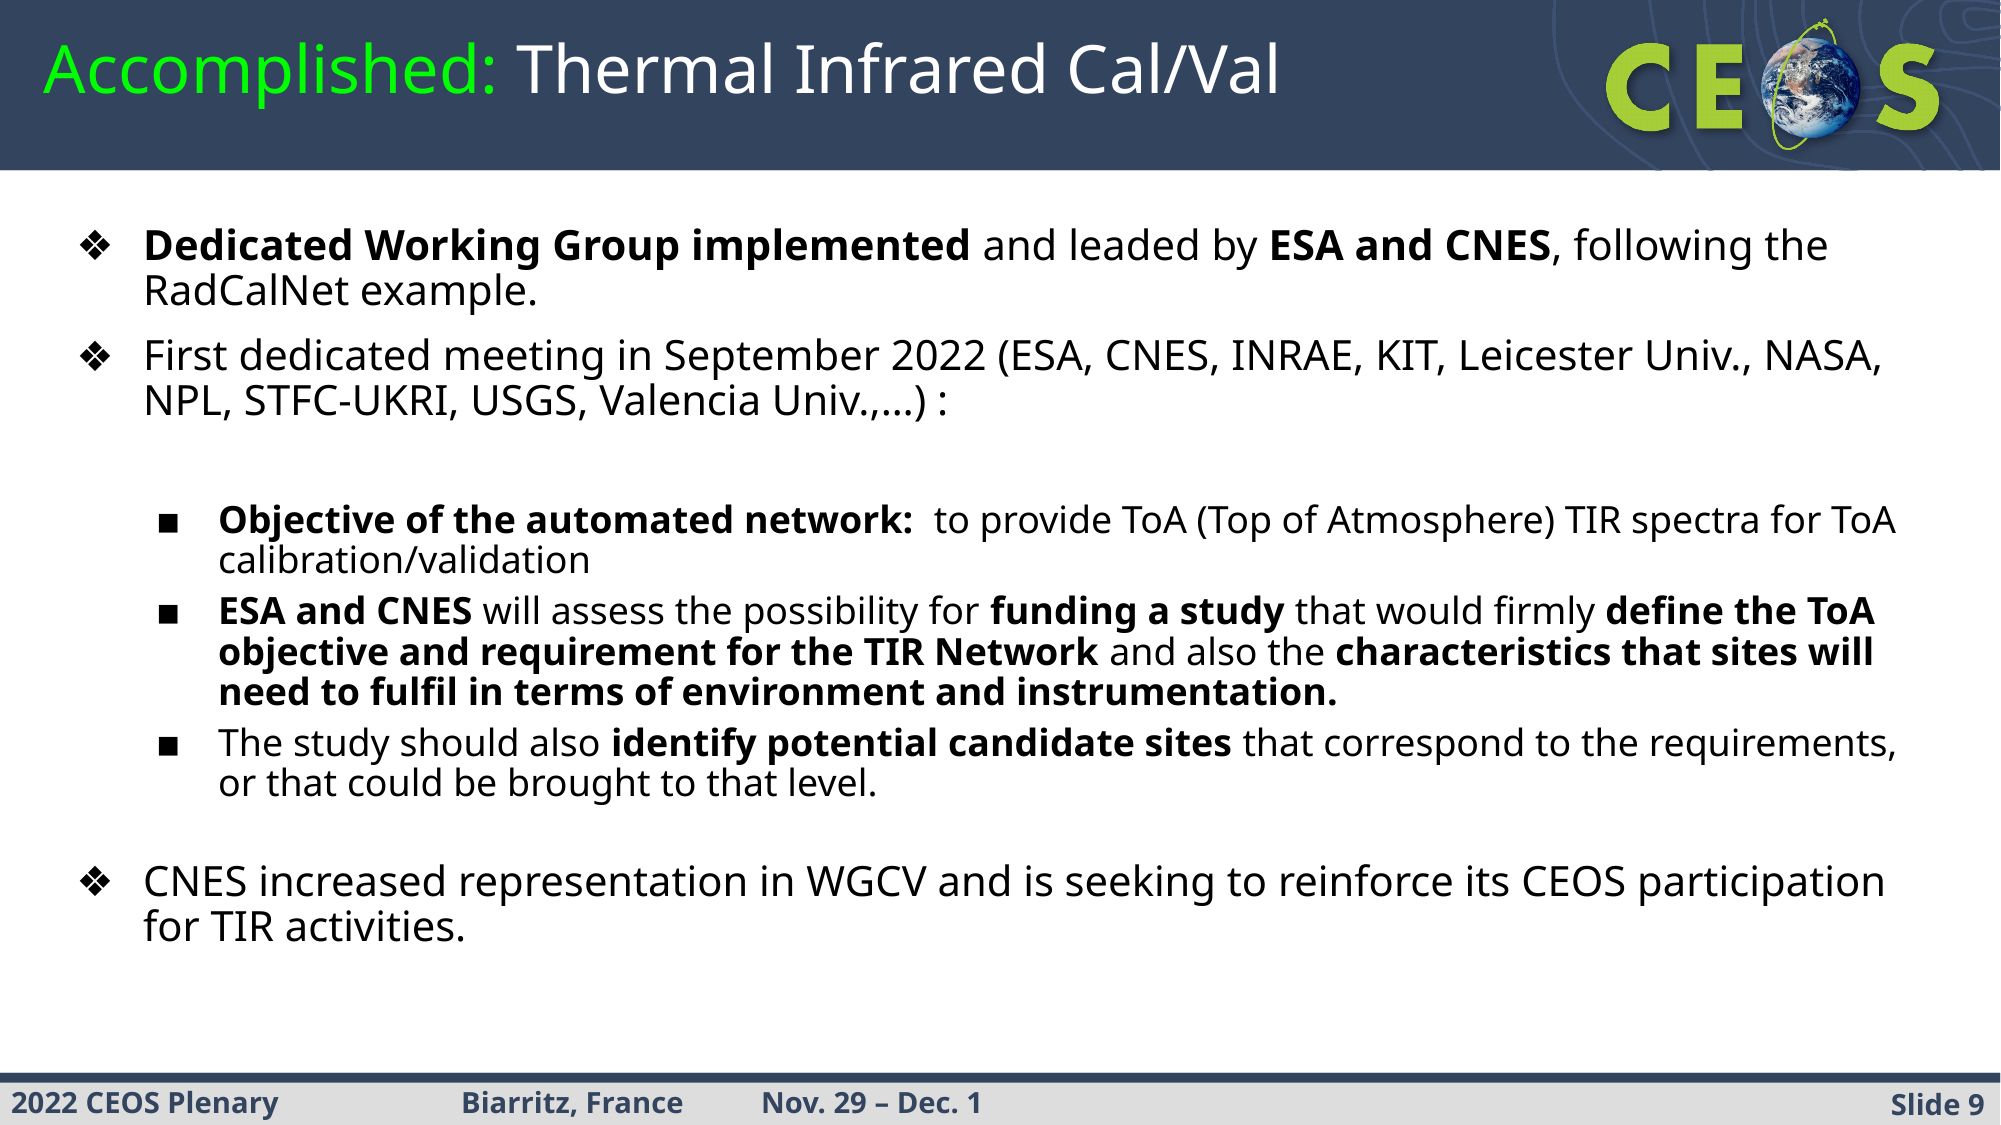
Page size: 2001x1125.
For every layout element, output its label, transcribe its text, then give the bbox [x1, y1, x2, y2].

picture [1606, 18, 1939, 150]
title Accomplished: Thermal Infrared Cal/Val [28, 28, 1569, 157]
list Dedicated Working Group implemented and leaded by ESA and CNES, following the RadCalNet example. First dedicated meeting in September 2022 (ESA, CNES, INRAE, KIT, Leicester Univ., NASA, NPL, STFC-UKRI, USGS, Valencia Univ.,…) : Objective of the automated network: to provide ToA (Top of Atmosphere) TIR spectra for ToA calibration/validation ESA and CNES will assess the possibility for funding a study that would firmly define the ToA objective and requirement for the TIR Network and also the characteristics that sites will need to fulfil in terms of environment and instrumentation. The study should also identify potential candidate sites that correspond to the requirements, or that could be brought to that level. CNES increased representation in WGCV and is seeking to reinforce its CEOS participation for TIR activities. [53, 216, 1927, 989]
